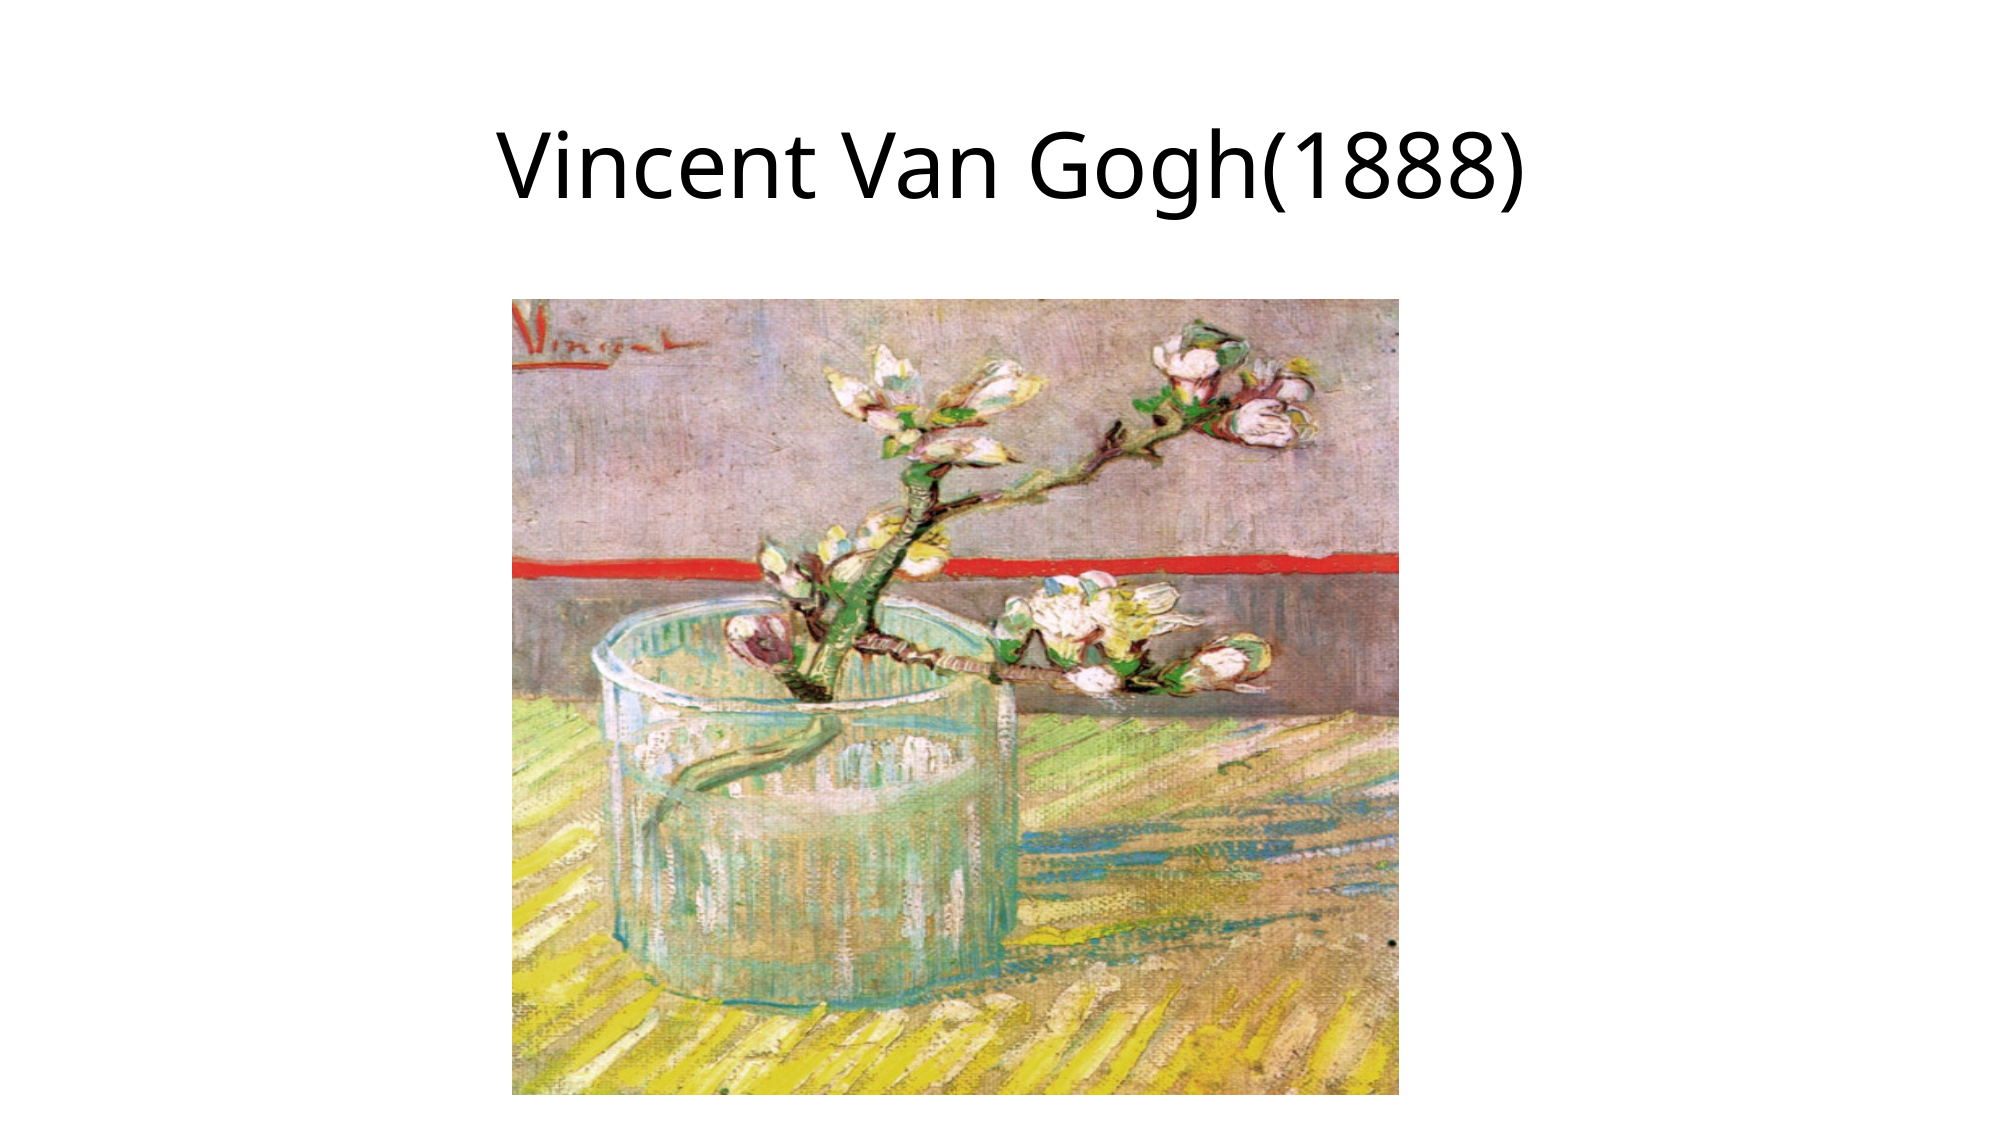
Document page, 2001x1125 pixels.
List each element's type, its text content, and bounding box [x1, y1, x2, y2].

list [512, 299, 1399, 1095]
title Vincent Van Gogh(1888) [137, 59, 1863, 278]
